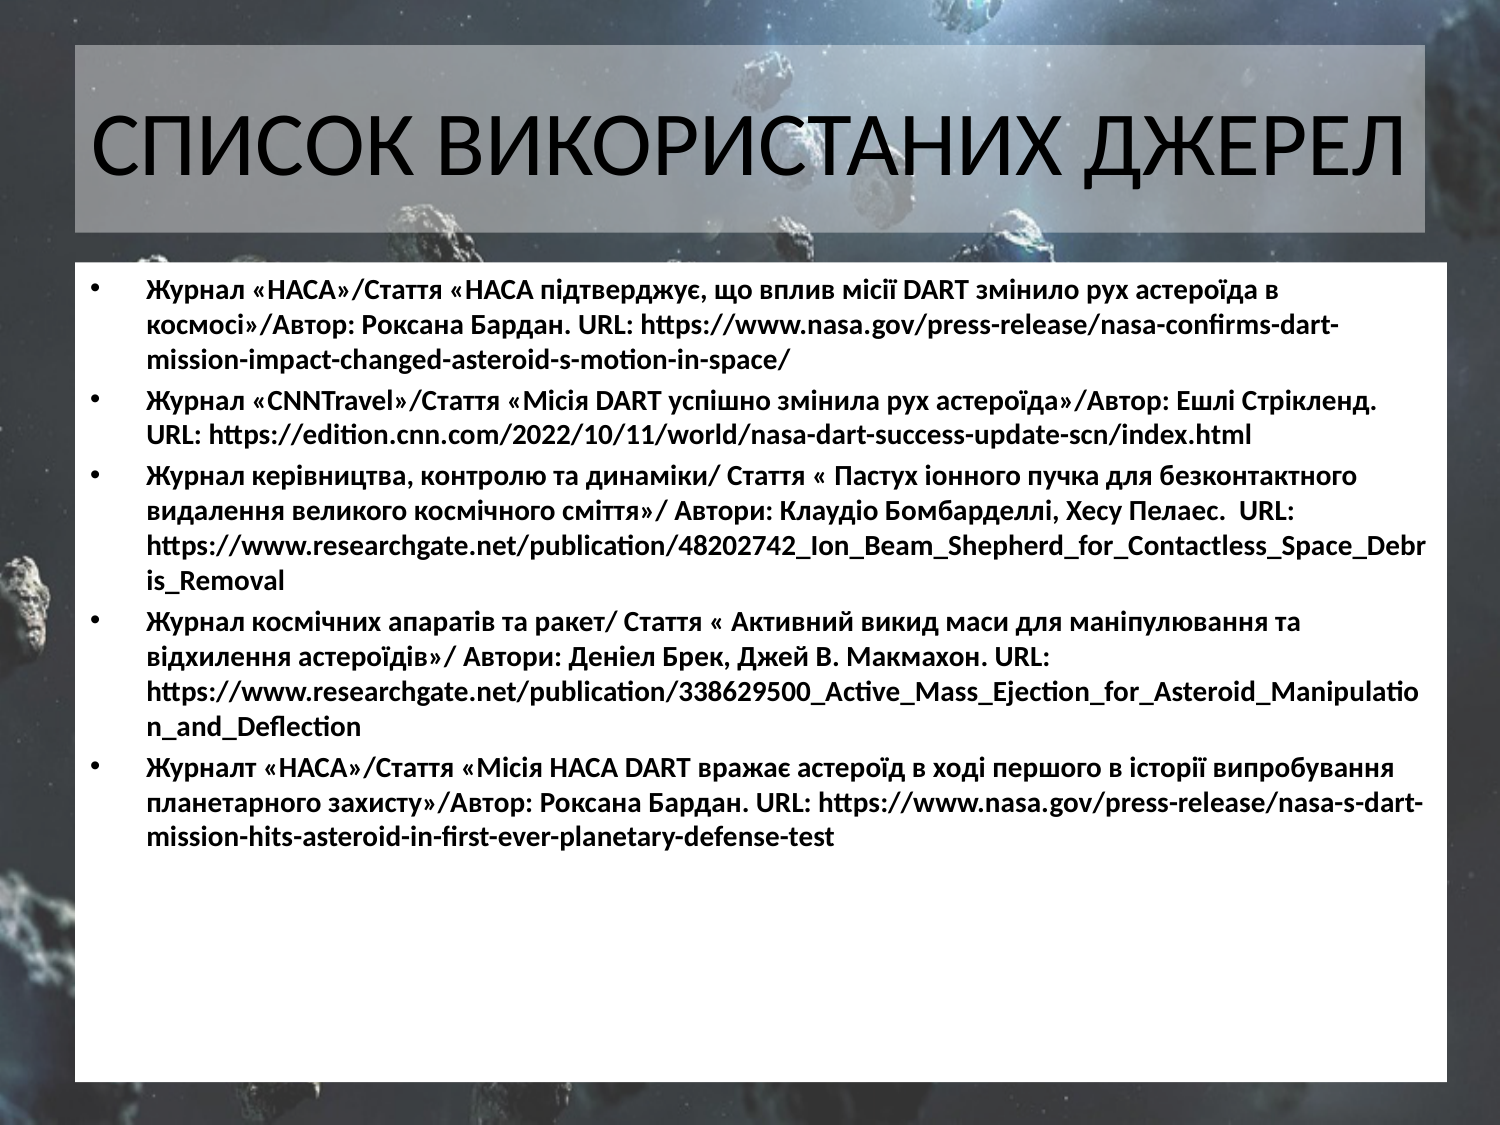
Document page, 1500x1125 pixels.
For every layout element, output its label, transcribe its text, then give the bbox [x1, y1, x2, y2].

list Журнал «НАСА»/Стаття «НАСА підтверджує, що вплив місії DART змінило рух астероїда в космосі»/Автор: Роксана Бардан. URL: https://www.nasa.gov/press-release/nasa-confirms-dart-mission-impact-changed-asteroid-s-motion-in-space/ Журнал «СNNTravel»/Стаття «Місія DART успішно змінила рух астероїда»/Автор: Ешлі Стрікленд. URL: https://edition.cnn.com/2022/10/11/world/nasa-dart-success-update-scn/index.html Журнал керівництва, контролю та динаміки/ Стаття « Пастух іонного пучка для безконтактного видалення великого космічного сміття»/ Автори: Клаудіо Бомбарделлі, Хесу Пелаес. URL: https://www.researchgate.net/publication/48202742_Ion_Beam_Shepherd_for_Contactless_Space_Debris_Removal Журнал космічних апаратів та ракет/ Стаття « Активний викид маси для маніпулювання та відхилення астероїдів»/ Автори: Деніел Брек, Джей В. Макмахон. URL: https://www.researchgate.net/publication/338629500_Active_Mass_Ejection_for_Asteroid_Manipulation_and_Deflection Журналт «НАСА»/Стаття «Місія НАСА DART вражає астероїд в ході першого в історії випробування планетарного захисту»/Автор: Роксана Бардан. URL: https://www.nasa.gov/press-release/nasa-s-dart-mission-hits-asteroid-in-first-ever-planetary-defense-test [75, 262, 1447, 1083]
title СПИСОК ВИКОРИСТАНИХ ДЖЕРЕЛ [75, 45, 1425, 233]
